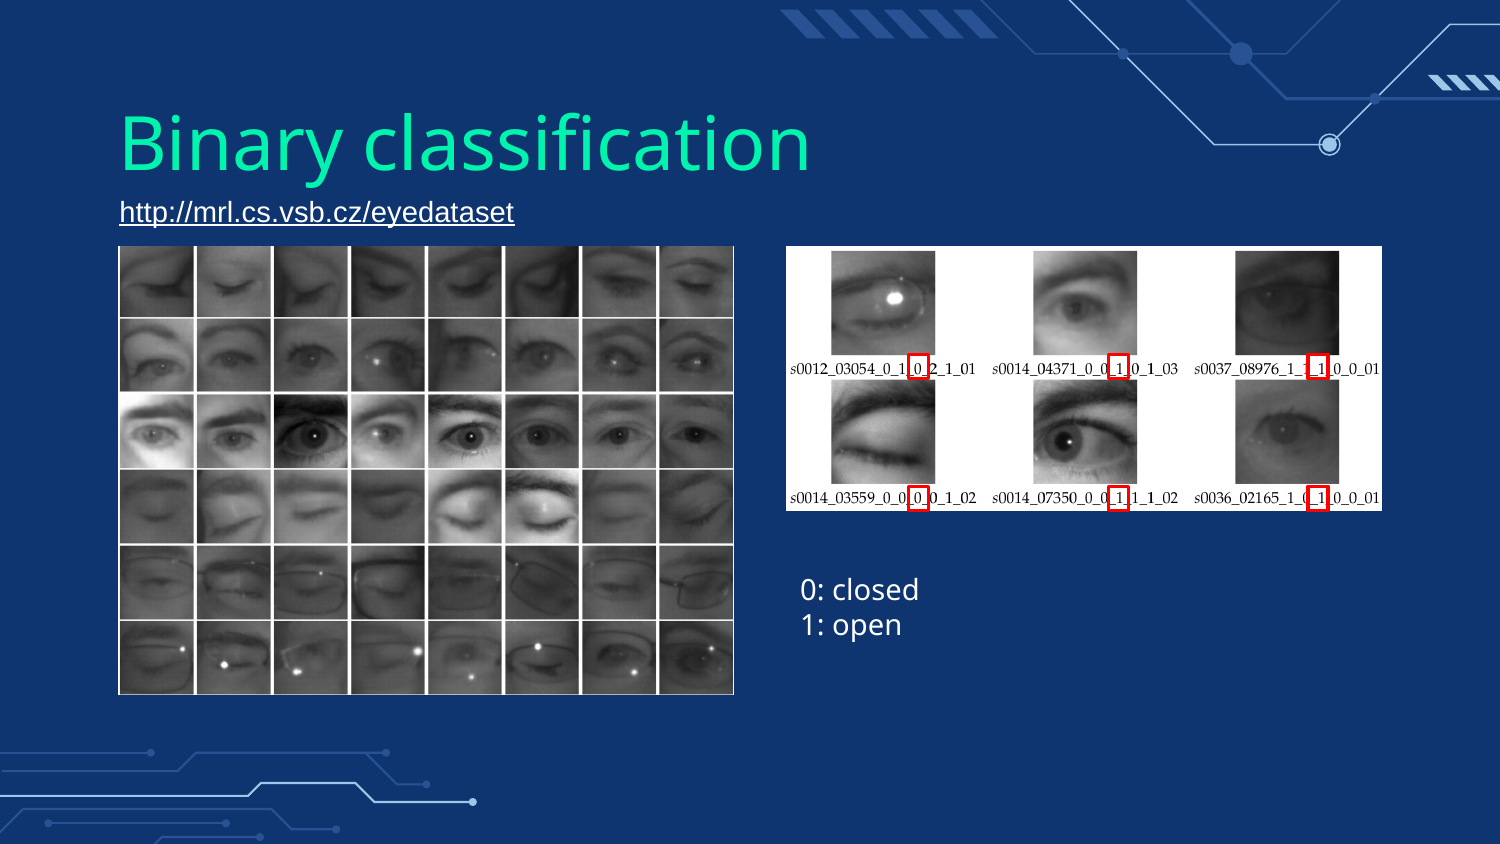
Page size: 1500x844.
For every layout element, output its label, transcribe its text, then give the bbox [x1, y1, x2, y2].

picture [785, 246, 1383, 512]
picture [117, 246, 734, 695]
title Binary classification [118, 95, 1382, 176]
text_box http://mrl.cs.vsb.cz/eyedataset [104, 186, 539, 236]
text_box 0: closed 1: open [785, 563, 935, 649]
